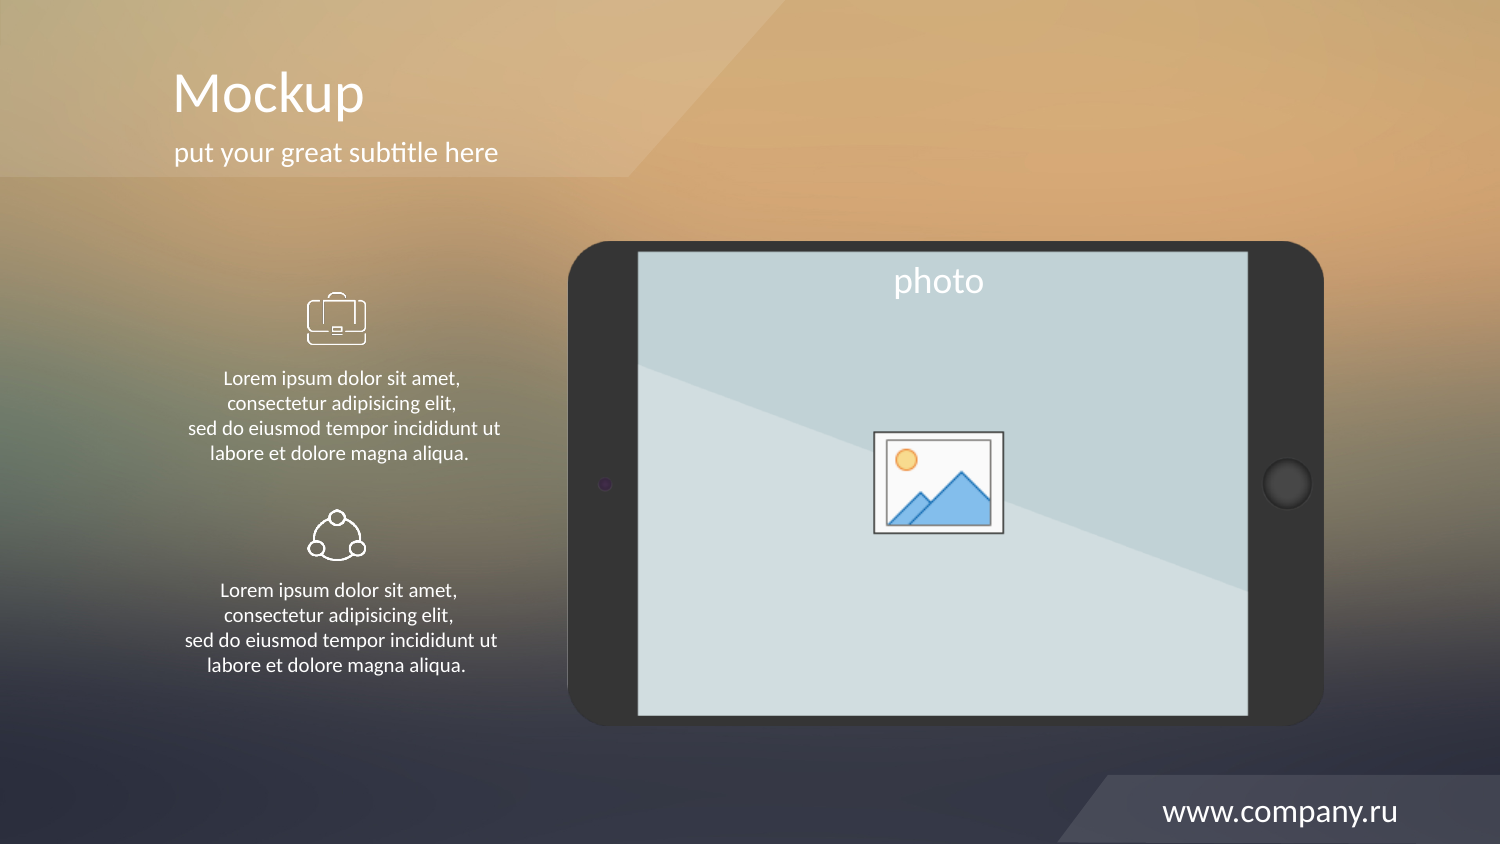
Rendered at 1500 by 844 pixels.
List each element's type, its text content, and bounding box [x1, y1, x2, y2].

text_box Lorem ipsum dolor sit amet, consectetur adipisicing elit, sed do eiusmod tempor incididunt ut labore et dolore magna aliqua. [155, 569, 522, 685]
picture [0, 0, 1500, 844]
text_box Mockup [158, 46, 380, 132]
text_box put your great subtitle here [159, 126, 514, 177]
text_box www.company.ru [1193, 772, 1500, 844]
text_box Lorem ipsum dolor sit amet, consectetur adipisicing elit, sed do eiusmod tempor incididunt ut labore et dolore magna aliqua. [159, 357, 526, 473]
text_box [0, 0, 788, 179]
